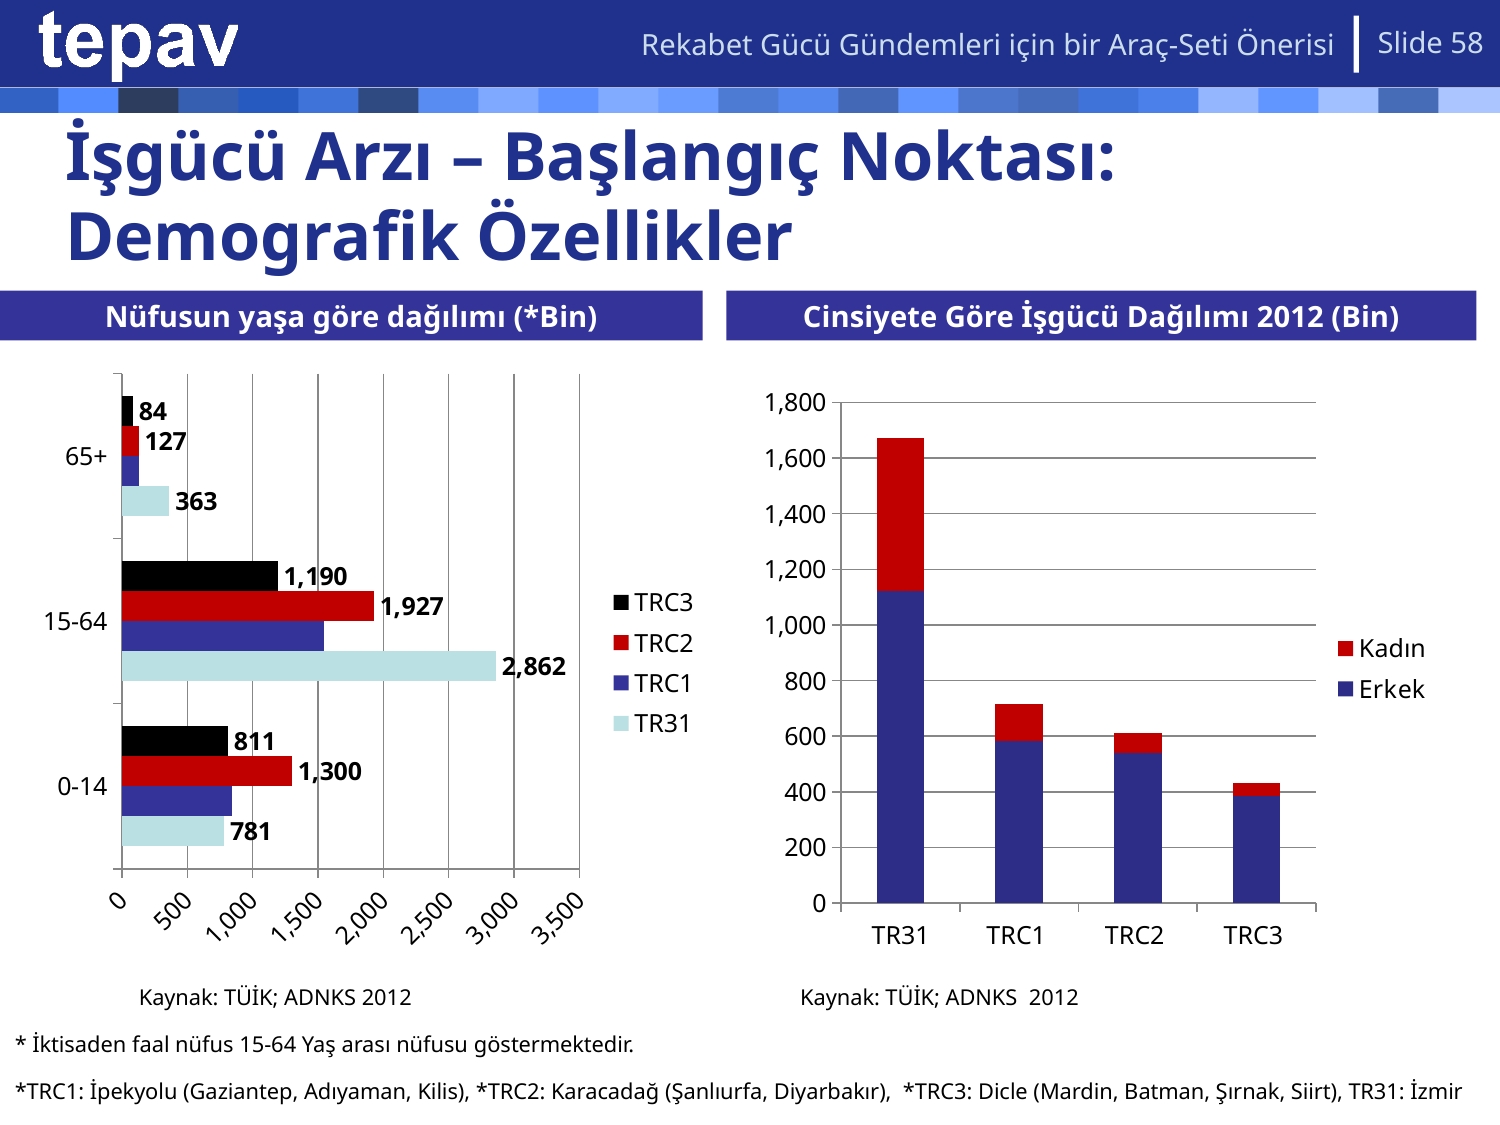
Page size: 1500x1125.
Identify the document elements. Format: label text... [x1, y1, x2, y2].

chart [749, 373, 1448, 965]
text_box Cinsiyete Göre İşgücü Dağılımı 2012 (Bin) [726, 290, 1477, 341]
text_box Nüfusun yaşa göre dağılımı (*Bin) [0, 290, 703, 341]
title İşgücü Arzı – Başlangıç Noktası: Demografik Özellikler [49, 124, 1451, 263]
slide_number Slide 58 [1362, 0, 1500, 89]
footer Rekabet Gücü Gündemleri için bir Araç-Seti Önerisi [312, 0, 1351, 88]
picture [0, 88, 1500, 113]
text_box Kaynak: TÜİK; ADNKS 2012 [123, 975, 455, 1023]
text_box *TRC1: İpekyolu (Gaziantep, Adıyaman, Kilis), *TRC2: Karacadağ (Şanlıurfa, Diyarbakır), *TRC3: Dicle (Mardin, Batman, Şırnak, Siirt), TR31: İzmir [0, 1070, 1500, 1112]
picture [37, 10, 238, 82]
text_box * İktisaden faal nüfus 15-64 Yaş arası nüfusu göstermektedir. [0, 1023, 1500, 1065]
chart [29, 361, 715, 965]
text_box Kaynak: TÜİK; ADNKS 2012 [785, 975, 1117, 1023]
